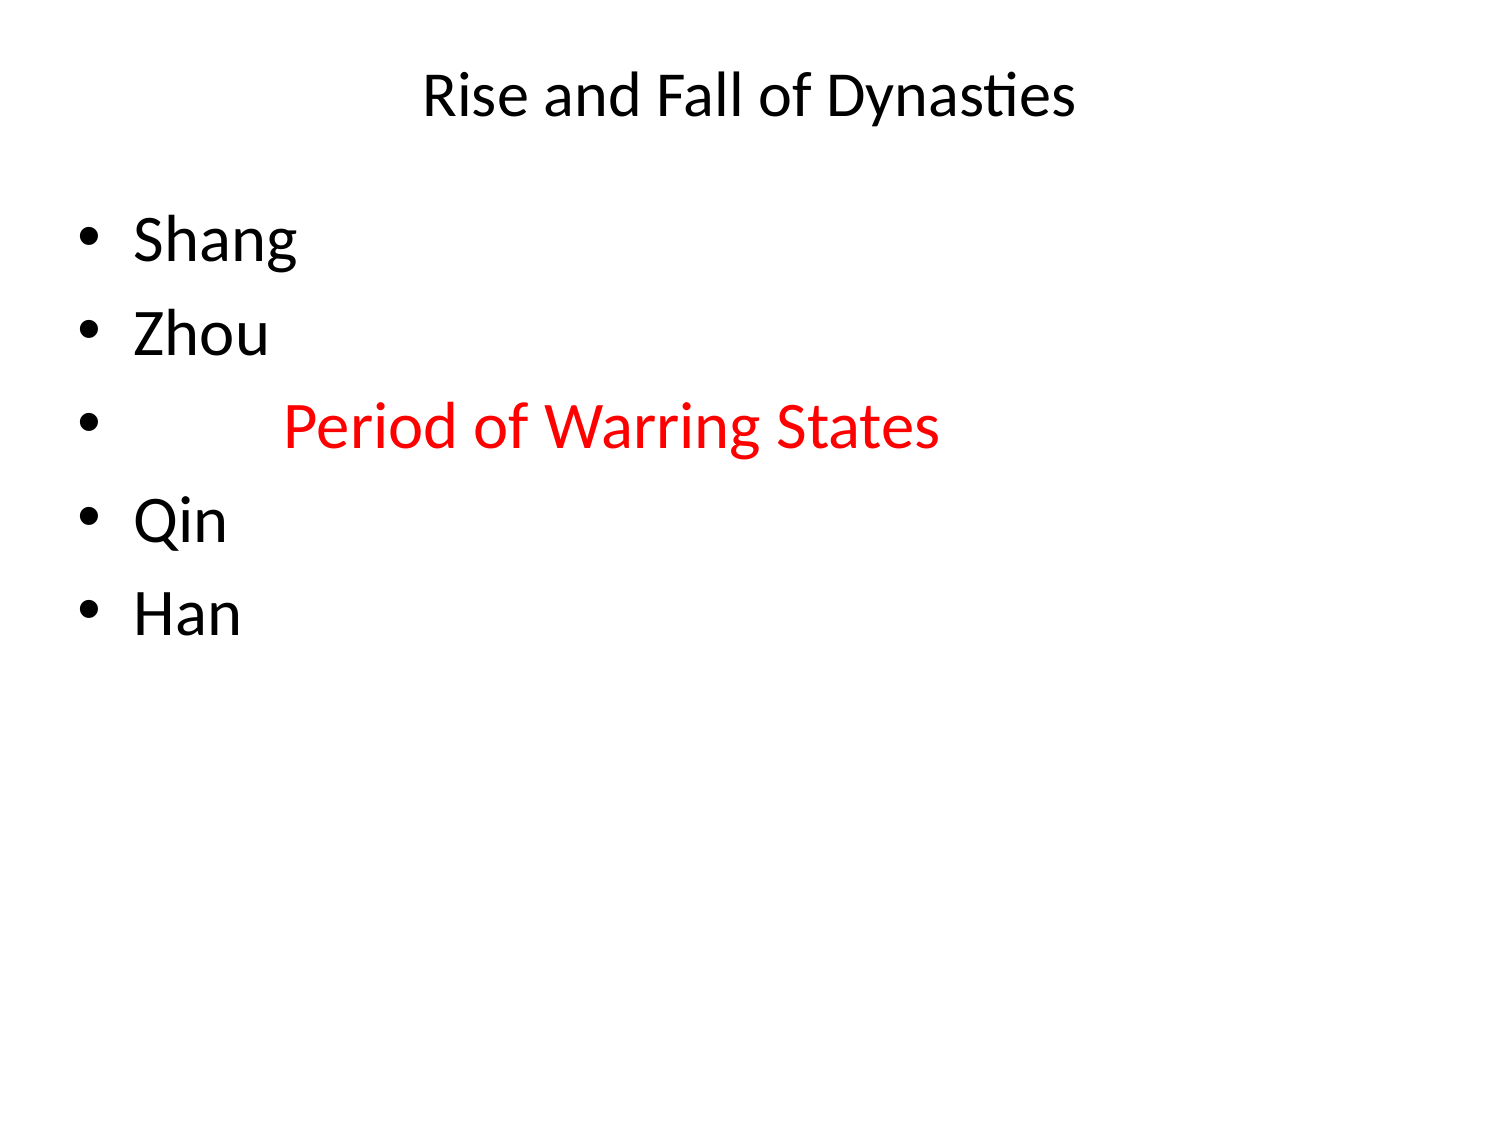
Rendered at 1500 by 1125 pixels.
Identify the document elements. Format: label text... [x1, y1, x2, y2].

list Shang Zhou Period of Warring States Qin Han [62, 187, 1375, 963]
title Rise and Fall of Dynasties [75, 45, 1425, 138]
